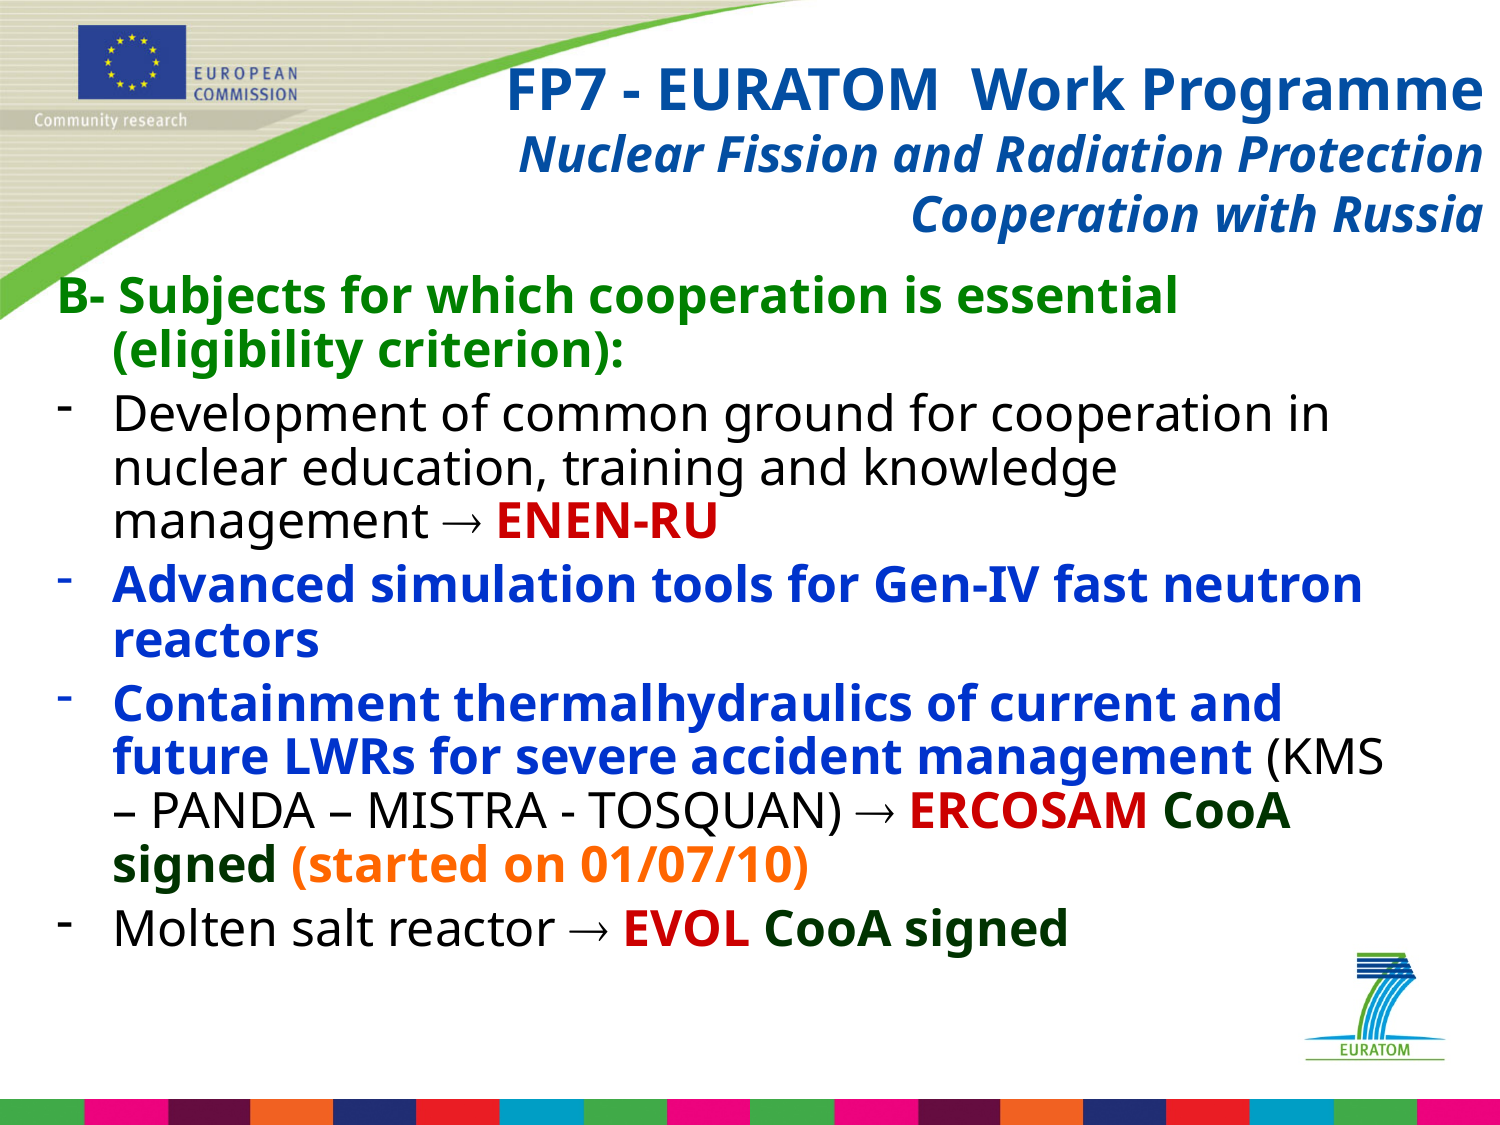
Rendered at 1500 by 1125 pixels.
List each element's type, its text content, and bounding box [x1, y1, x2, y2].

picture [1298, 944, 1451, 1069]
title FP7 - EURATOM Work Programme Nuclear Fission and Radiation Protection Cooperation with Russia [150, 45, 1500, 233]
picture [0, 0, 828, 336]
picture [1334, 1099, 1500, 1125]
picture [0, 1099, 499, 1125]
list B- Subjects for which cooperation is essential (eligibility criterion): Development of common ground for cooperation in nuclear education, training and knowledge management  ENEN-RU Advanced simulation tools for Gen-IV fast neutron reactors Containment thermalhydraulics of current and future LWRs for severe accident management (KMS – PANDA – MISTRA - TOSQUAN)  ERCOSAM CooA signed (started on 01/07/10) Molten salt reactor  EVOL CooA signed [41, 262, 1425, 1035]
picture [584, 1099, 1249, 1125]
